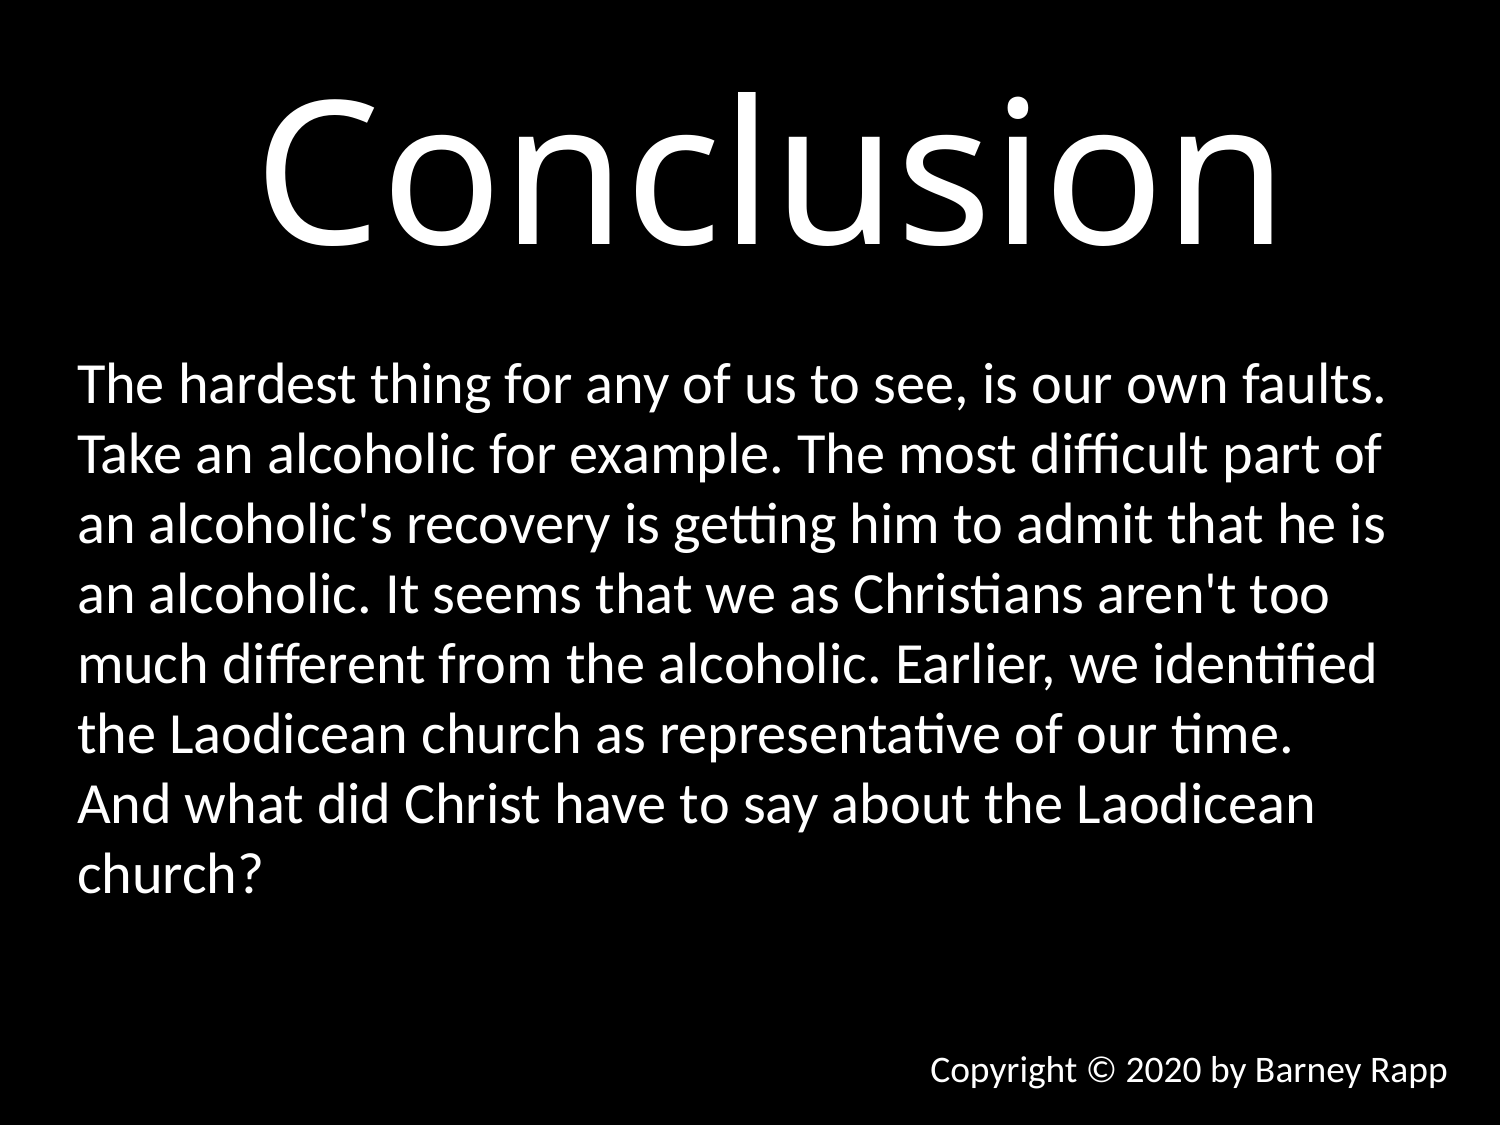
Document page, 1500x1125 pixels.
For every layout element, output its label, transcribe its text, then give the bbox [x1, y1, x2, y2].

text_box The hardest thing for any of us to see, is our own faults. Take an alcoholic for example. The most difficult part of an alcoholic's recovery is getting him to admit that he is an alcoholic. It seems that we as Christians aren't too much different from the alcoholic. Earlier, we identified the Laodicean church as representative of our time. And what did Christ have to say about the Laodicean church? [62, 337, 1413, 912]
text_box Copyright © 2020 by Barney Rapp [915, 1037, 1464, 1098]
text_box Conclusion [240, 37, 1304, 293]
